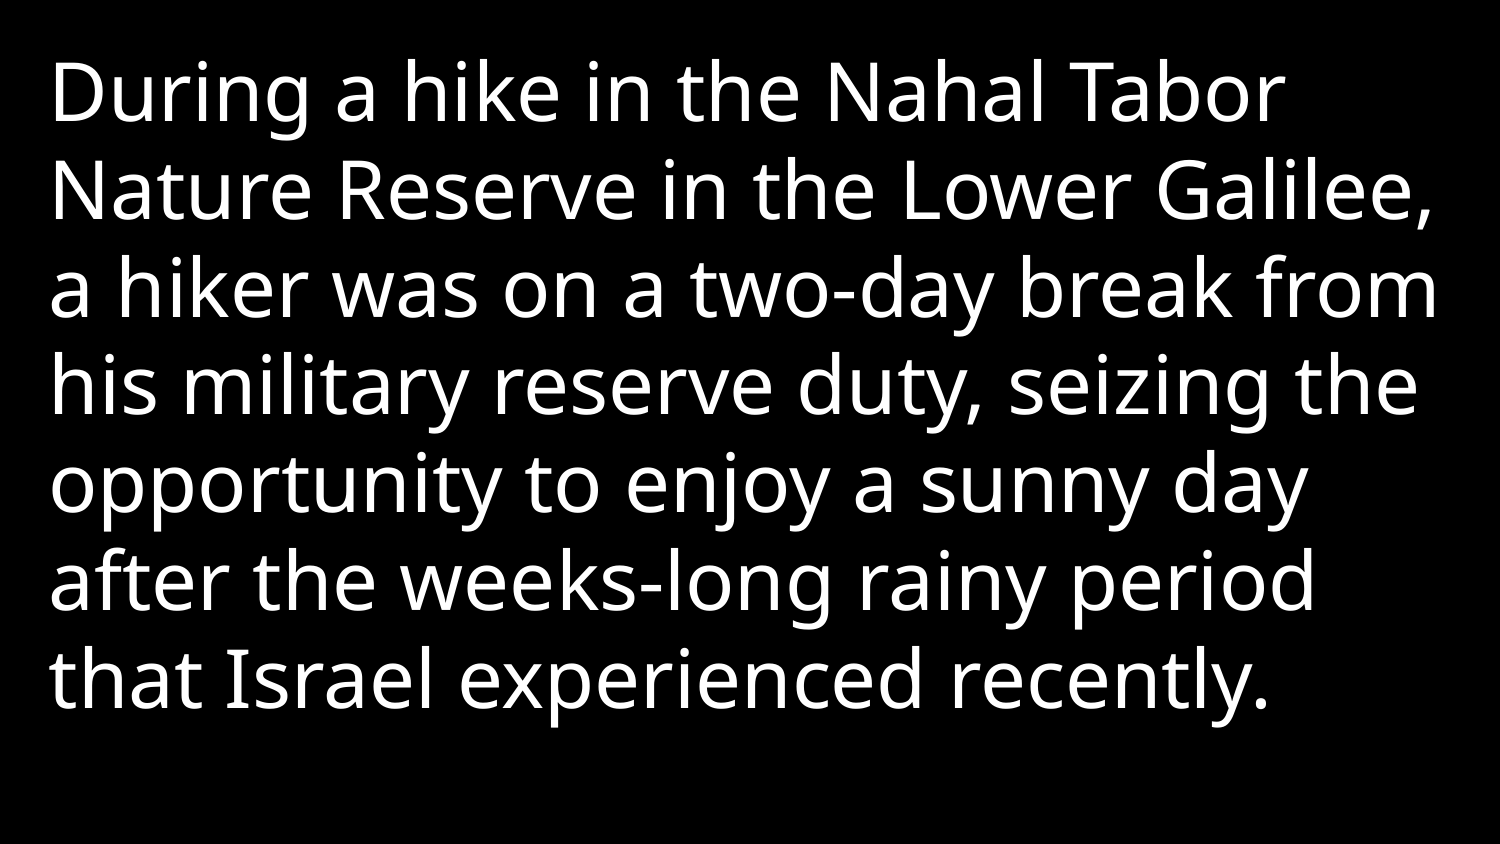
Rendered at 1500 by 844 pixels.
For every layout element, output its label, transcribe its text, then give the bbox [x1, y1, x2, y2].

subtitle During a hike in the Nahal Tabor Nature Reserve in the Lower Galilee, a hiker was on a two-day break from his military reserve duty, seizing the opportunity to enjoy a sunny day after the weeks-long rainy period that Israel experienced recently. [37, 34, 1463, 822]
